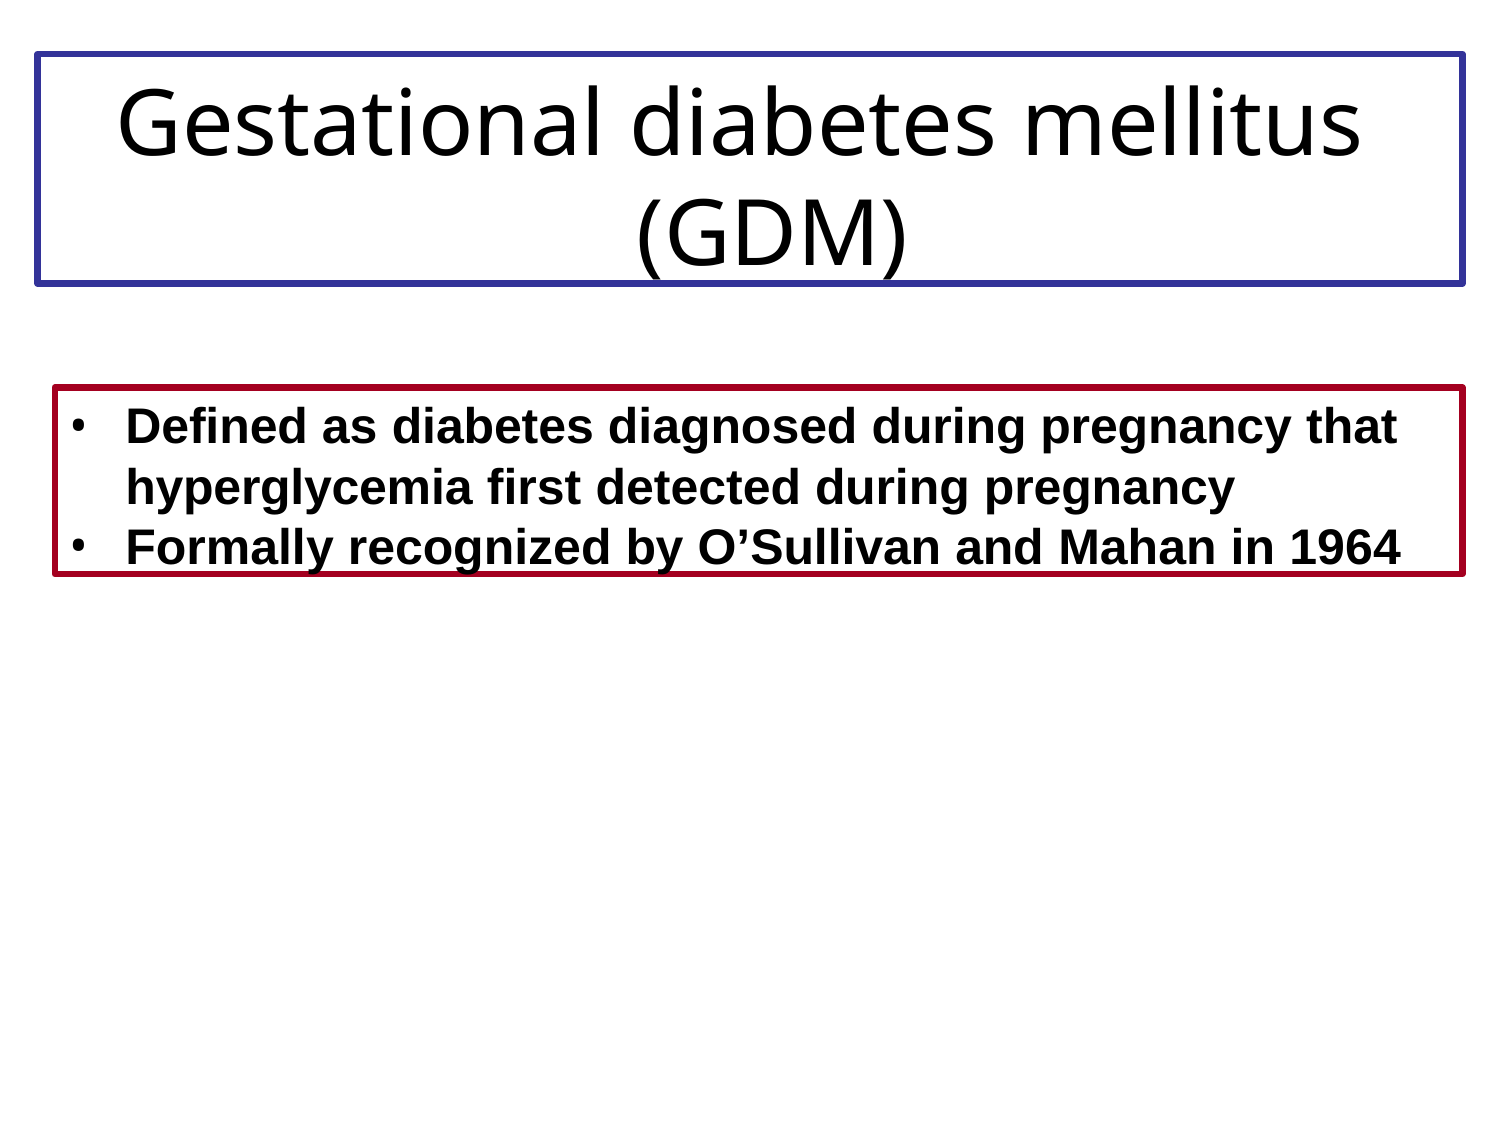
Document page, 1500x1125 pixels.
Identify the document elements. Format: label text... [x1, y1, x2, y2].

title Gestational diabetes mellitus (GDM) [37, 53, 1463, 284]
text_box Defined as diabetes diagnosed during pregnancy that hyperglycemia first detected during pregnancy Formally recognized by O’Sullivan and Mahan in 1964 [54, 387, 1463, 575]
